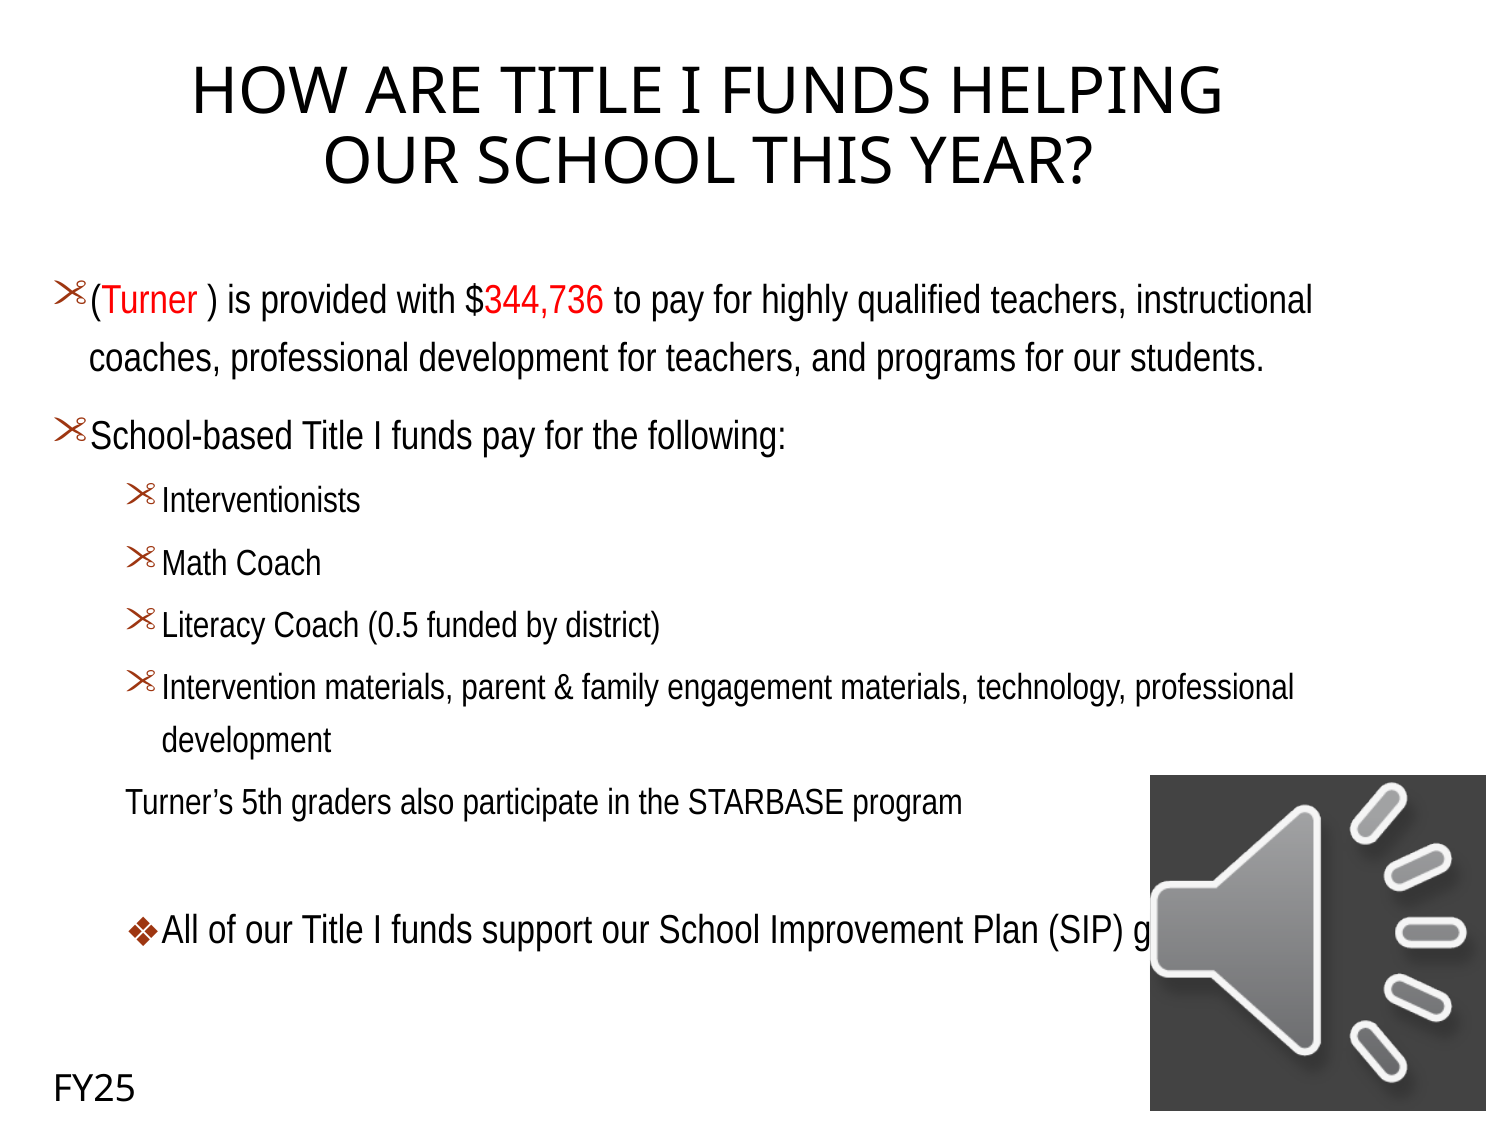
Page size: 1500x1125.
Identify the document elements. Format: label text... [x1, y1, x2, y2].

list (Turner ) is provided with $344,736 to pay for highly qualified teachers, instructional coaches, professional development for teachers, and programs for our students. School-based Title I funds pay for the following: Interventionists Math Coach Literacy Coach (0.5 funded by district) Intervention materials, parent & family engagement materials, technology, professional development Turner’s 5th graders also participate in the STARBASE program All of our Title I funds support our School Improvement Plan (SIP) goals. [37, 255, 1350, 1006]
title How are Title I funds helping our school this year? [169, 50, 1247, 224]
text_box FY25 [37, 1056, 789, 1125]
picture [1149, 774, 1486, 1111]
